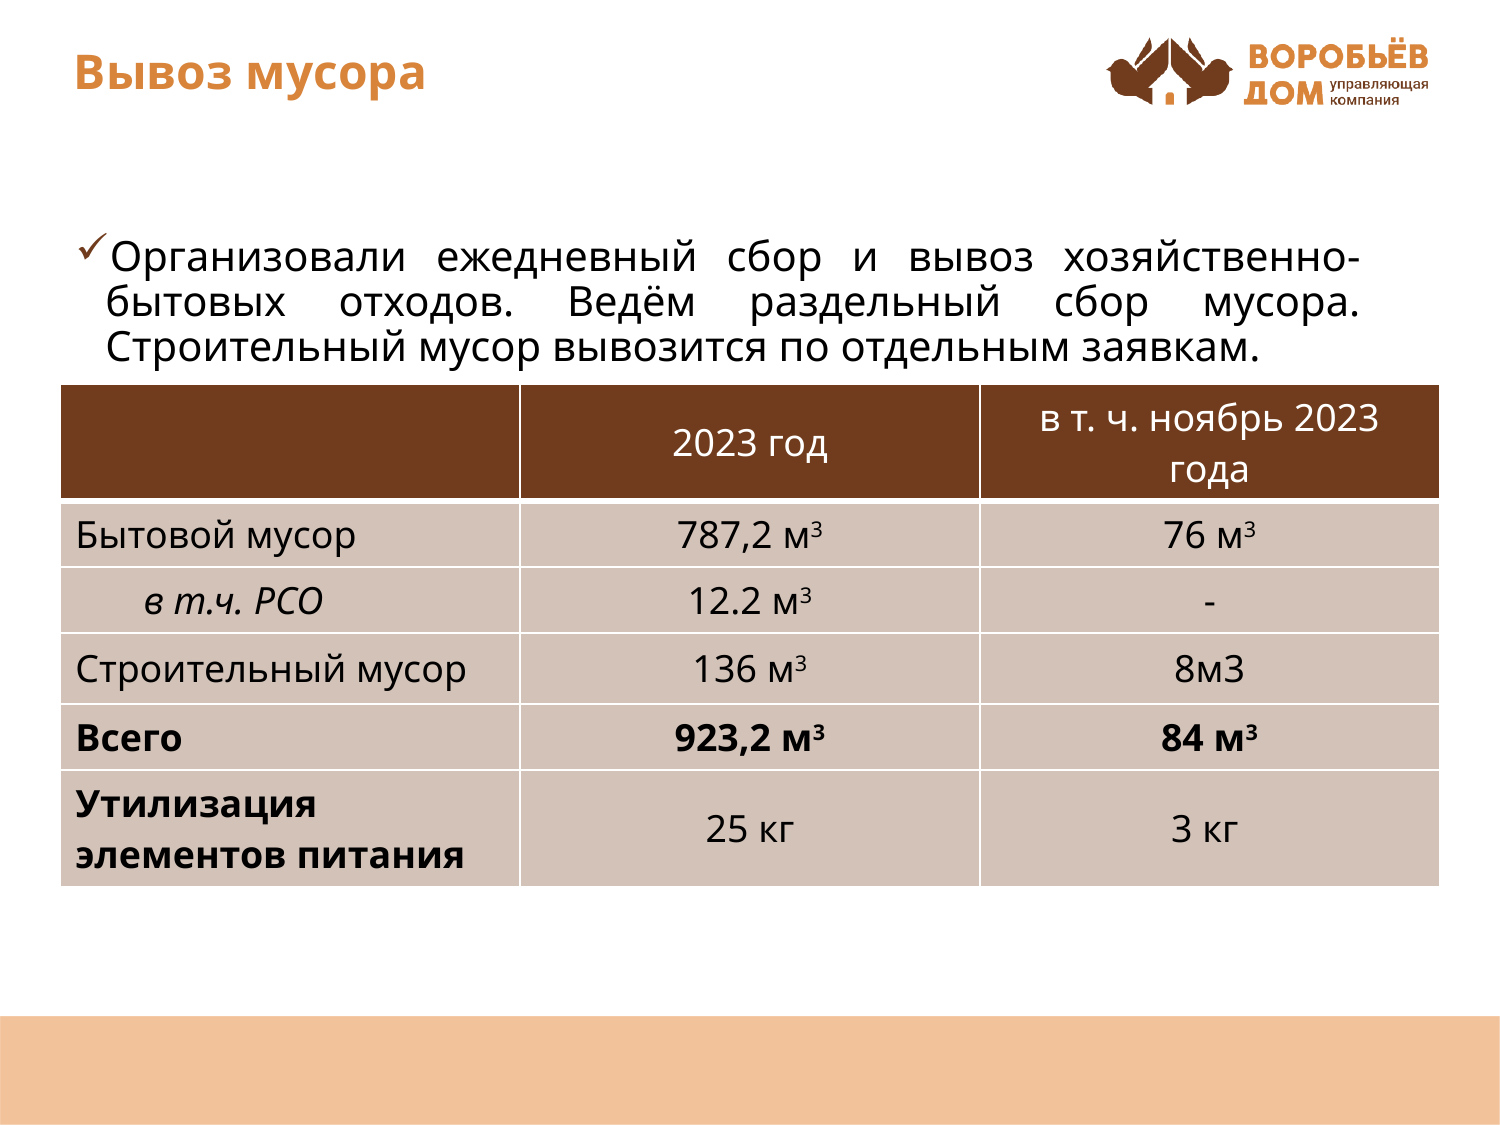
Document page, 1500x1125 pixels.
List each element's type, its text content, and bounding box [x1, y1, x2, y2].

table_cell 787,2 м3 [521, 504, 979, 566]
table_cell 8м3 [981, 634, 1439, 703]
table_cell Бытовой мусор [61, 504, 519, 566]
table_header в т. ч. ноябрь 2023 года [981, 385, 1439, 498]
text_box Вывоз мусора [59, 21, 1432, 119]
table_cell Всего [61, 705, 519, 769]
table_cell 84 м3 [981, 705, 1439, 769]
table_cell - [981, 568, 1439, 632]
table_header 2023 год [521, 385, 979, 498]
table_cell в т.ч. РСО [61, 568, 519, 632]
table_cell Строительный мусор [61, 634, 519, 703]
picture [1105, 37, 1428, 106]
table_cell 136 м3 [521, 634, 979, 703]
table_cell 923,2 м3 [521, 705, 979, 769]
table_cell 12.2 м3 [521, 568, 979, 632]
picture [0, 1016, 1500, 1125]
table_cell 76 м3 [981, 504, 1439, 566]
text_box Организовали ежедневный сбор и вывоз хозяйственно-бытовых отходов. Ведём раздельный сбор мусора. Строительный мусор вывозится по отдельным заявкам. [60, 199, 1376, 383]
table_cell Утилизация элементов питания [61, 771, 519, 886]
table_cell 25 кг [521, 771, 979, 886]
table_header [61, 385, 519, 498]
table_cell 3 кг [981, 771, 1439, 886]
